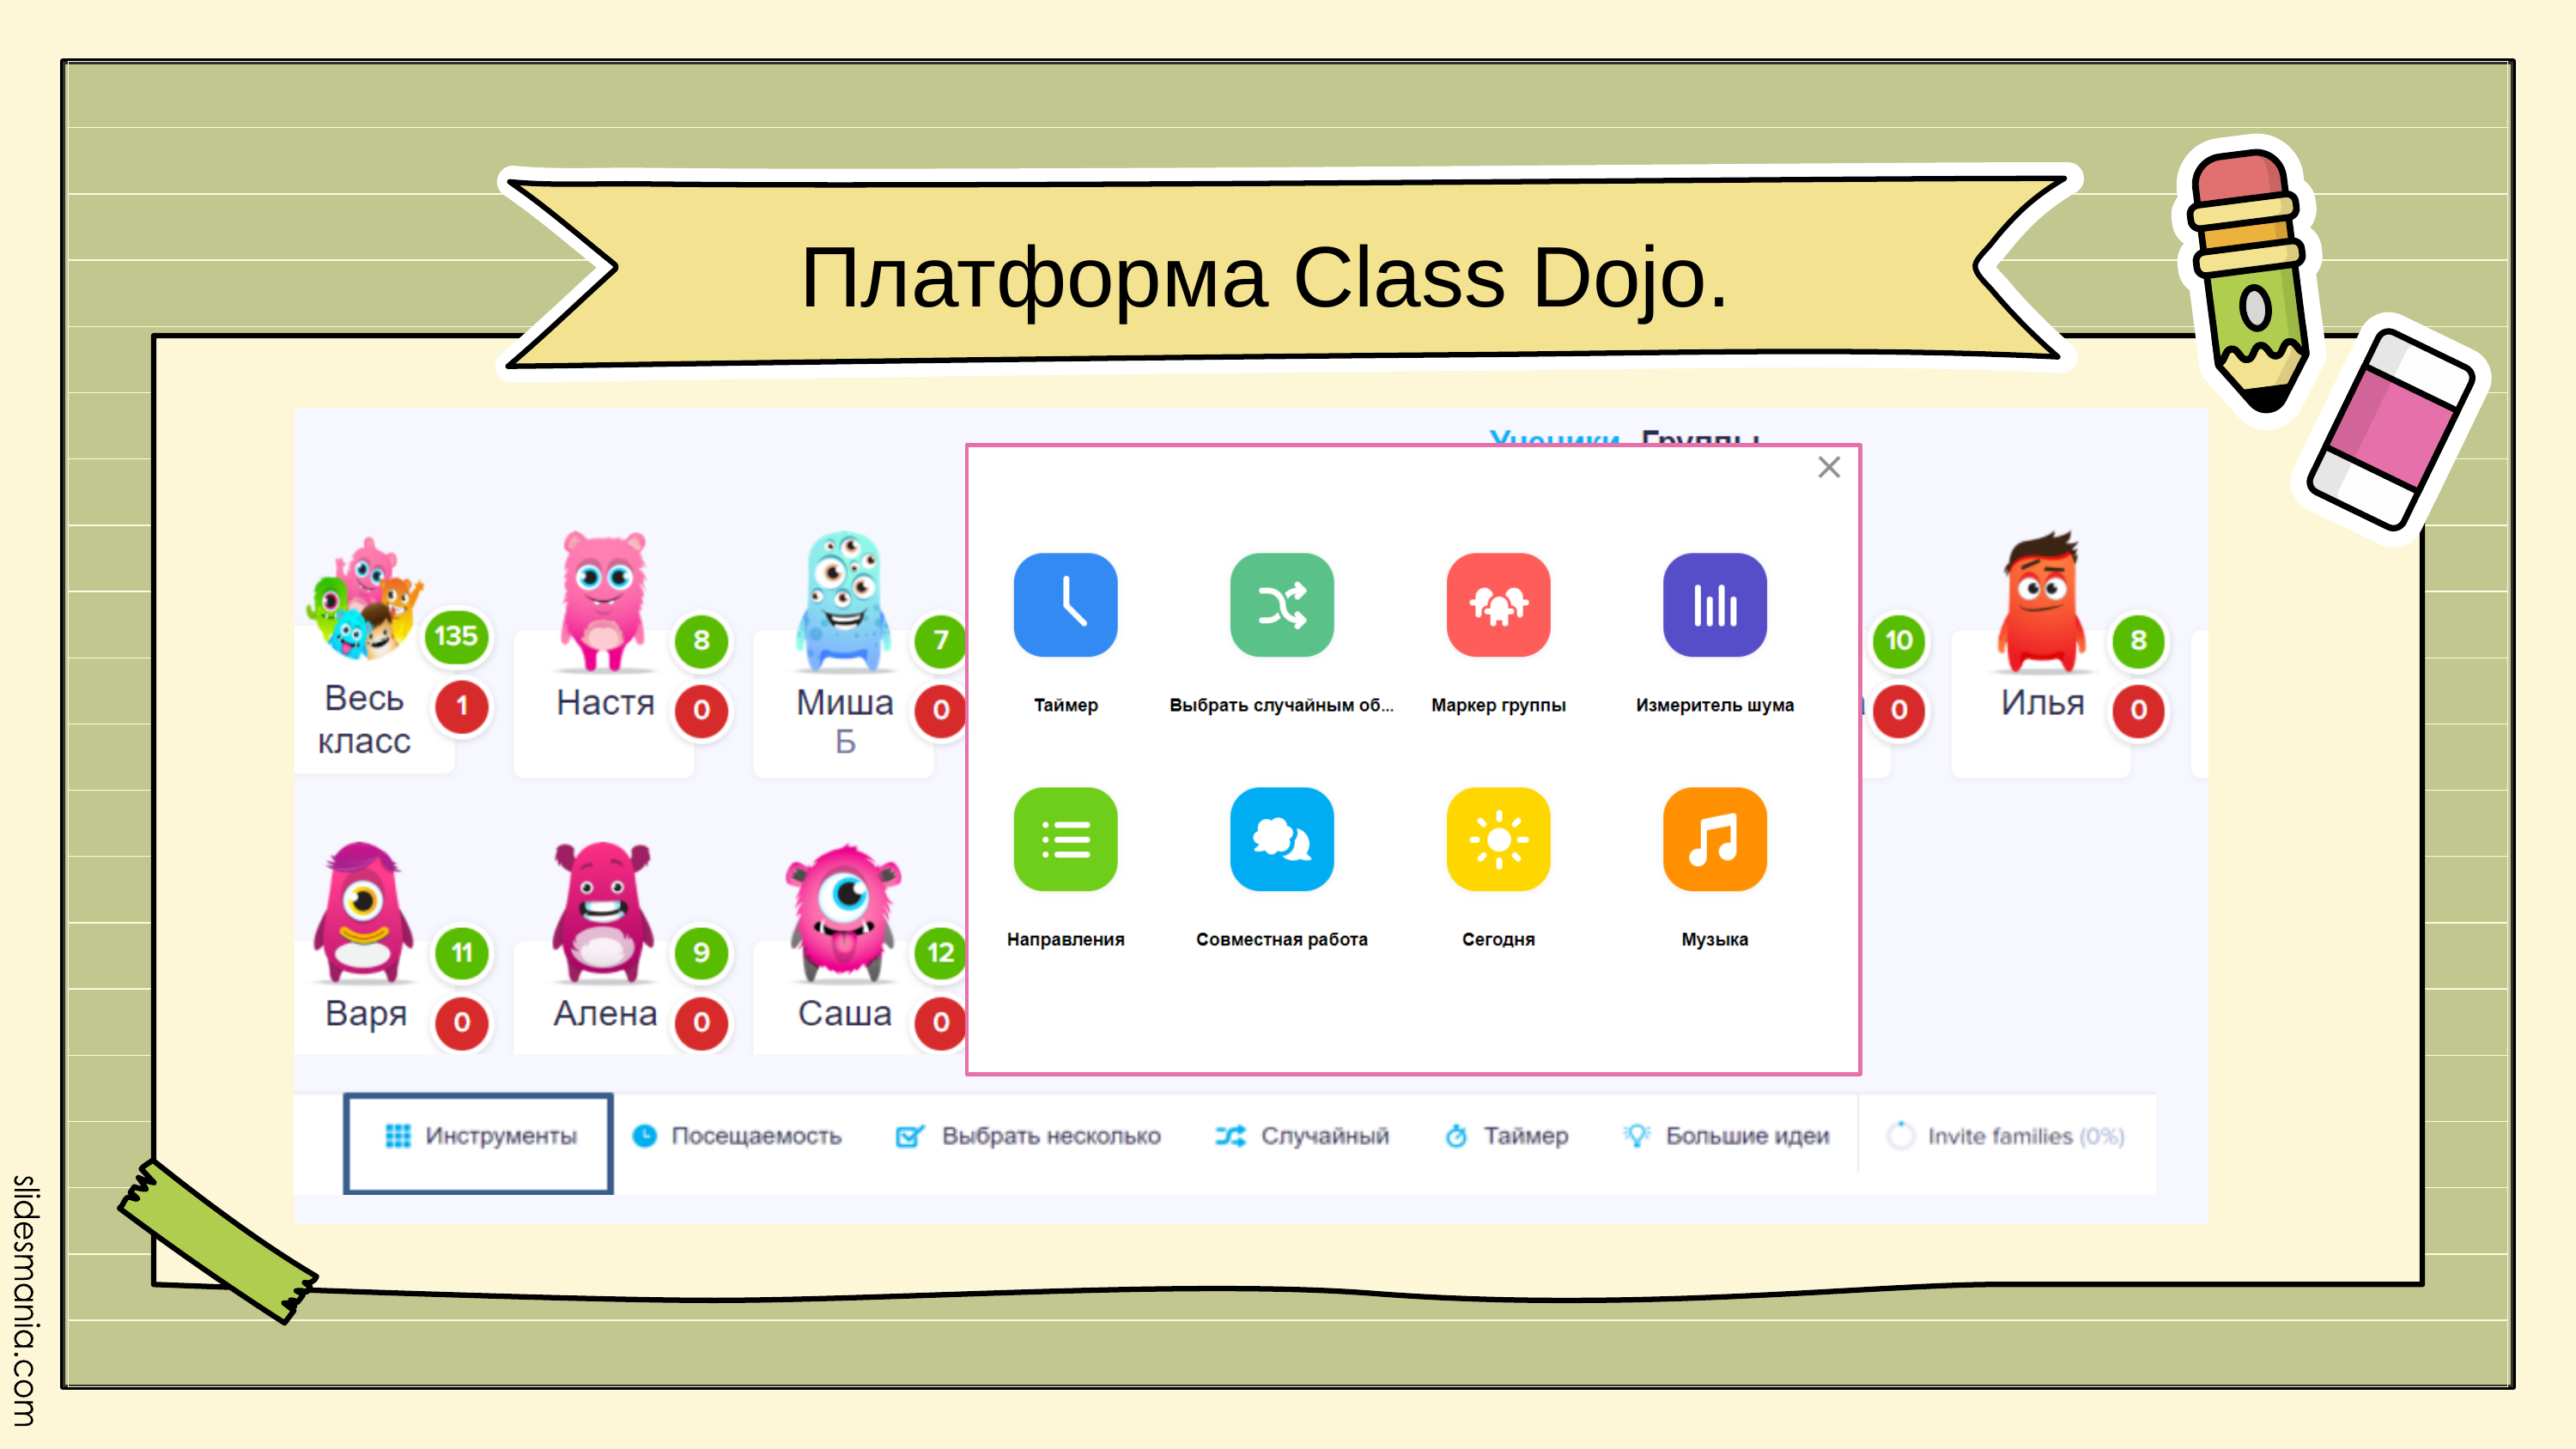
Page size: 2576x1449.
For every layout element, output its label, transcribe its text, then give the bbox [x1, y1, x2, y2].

text_box [509, 181, 563, 223]
text_box [1991, 178, 2065, 244]
picture [294, 407, 2209, 1224]
text_box [507, 317, 563, 367]
text_box Платформа Class Dojo. [563, 157, 1991, 387]
text_box [1991, 289, 2058, 357]
text_box [1991, 178, 2069, 248]
text_box [1991, 285, 2062, 357]
